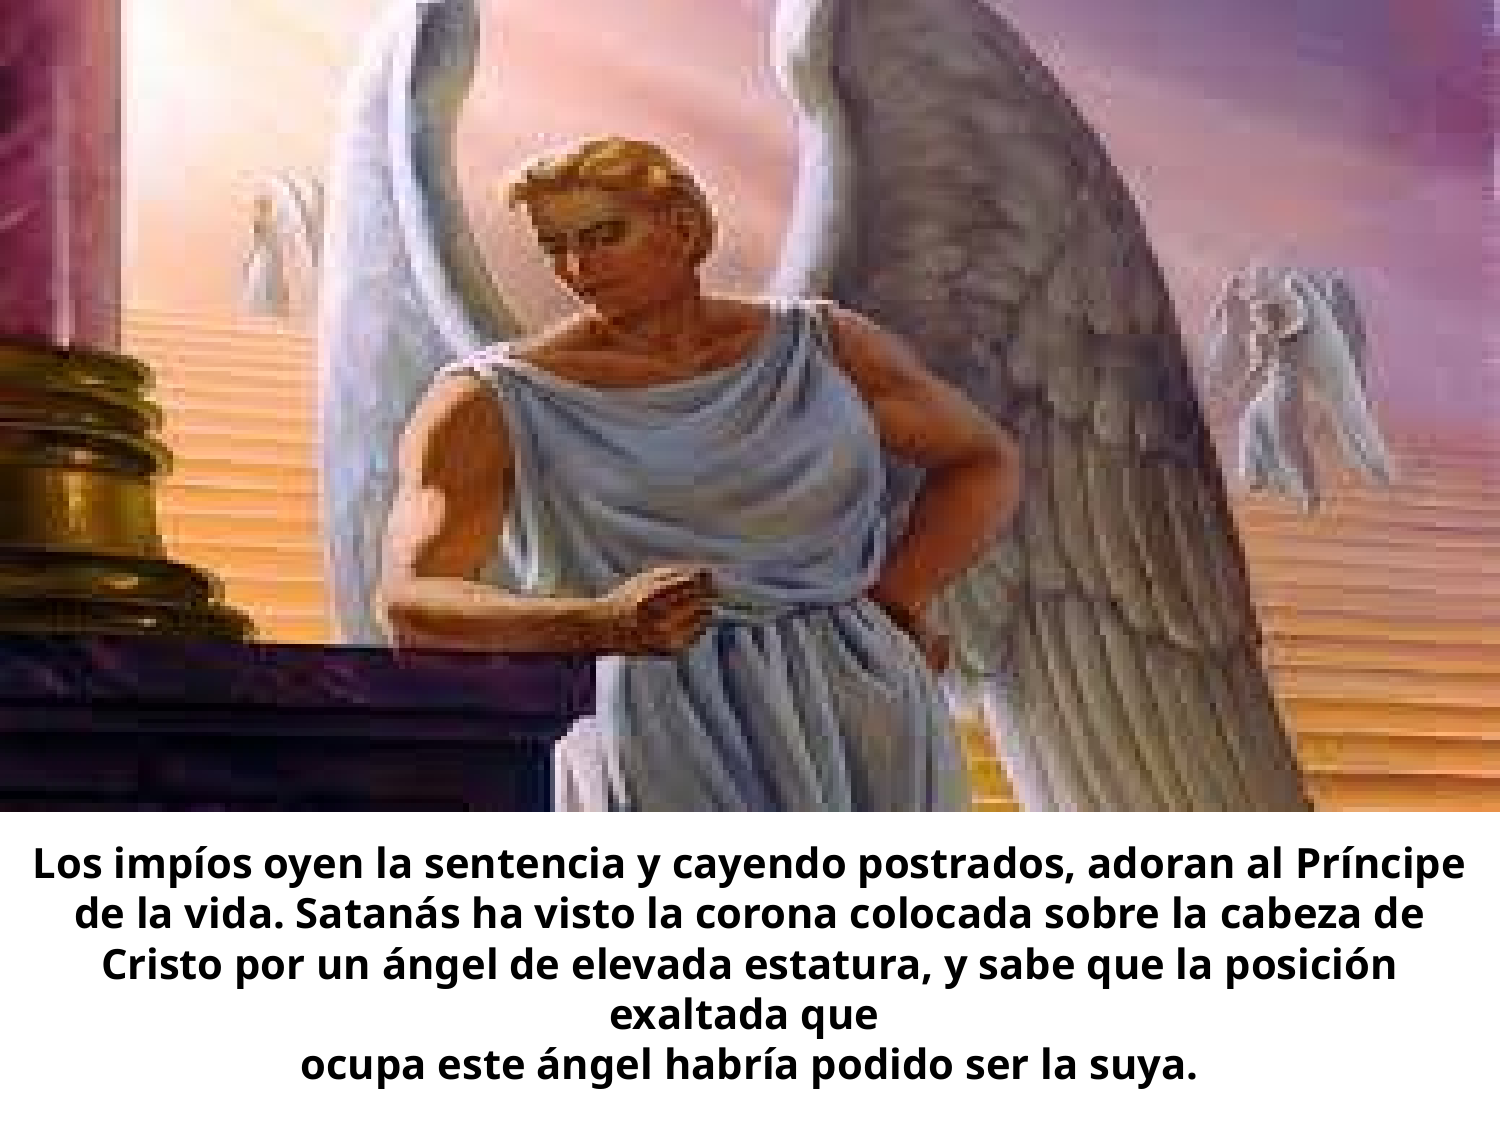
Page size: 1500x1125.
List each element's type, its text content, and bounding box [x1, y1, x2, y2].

text_box Los impíos oyen la sentencia y cayendo postrados, adoran al Príncipe de la vida. Satanás ha visto la corona colocada sobre la cabeza de Cristo por un ángel de elevada estatura, y sabe que la posición exaltada que ocupa este ángel habría podido ser la suya. [0, 829, 1500, 1095]
picture [0, 0, 1500, 812]
